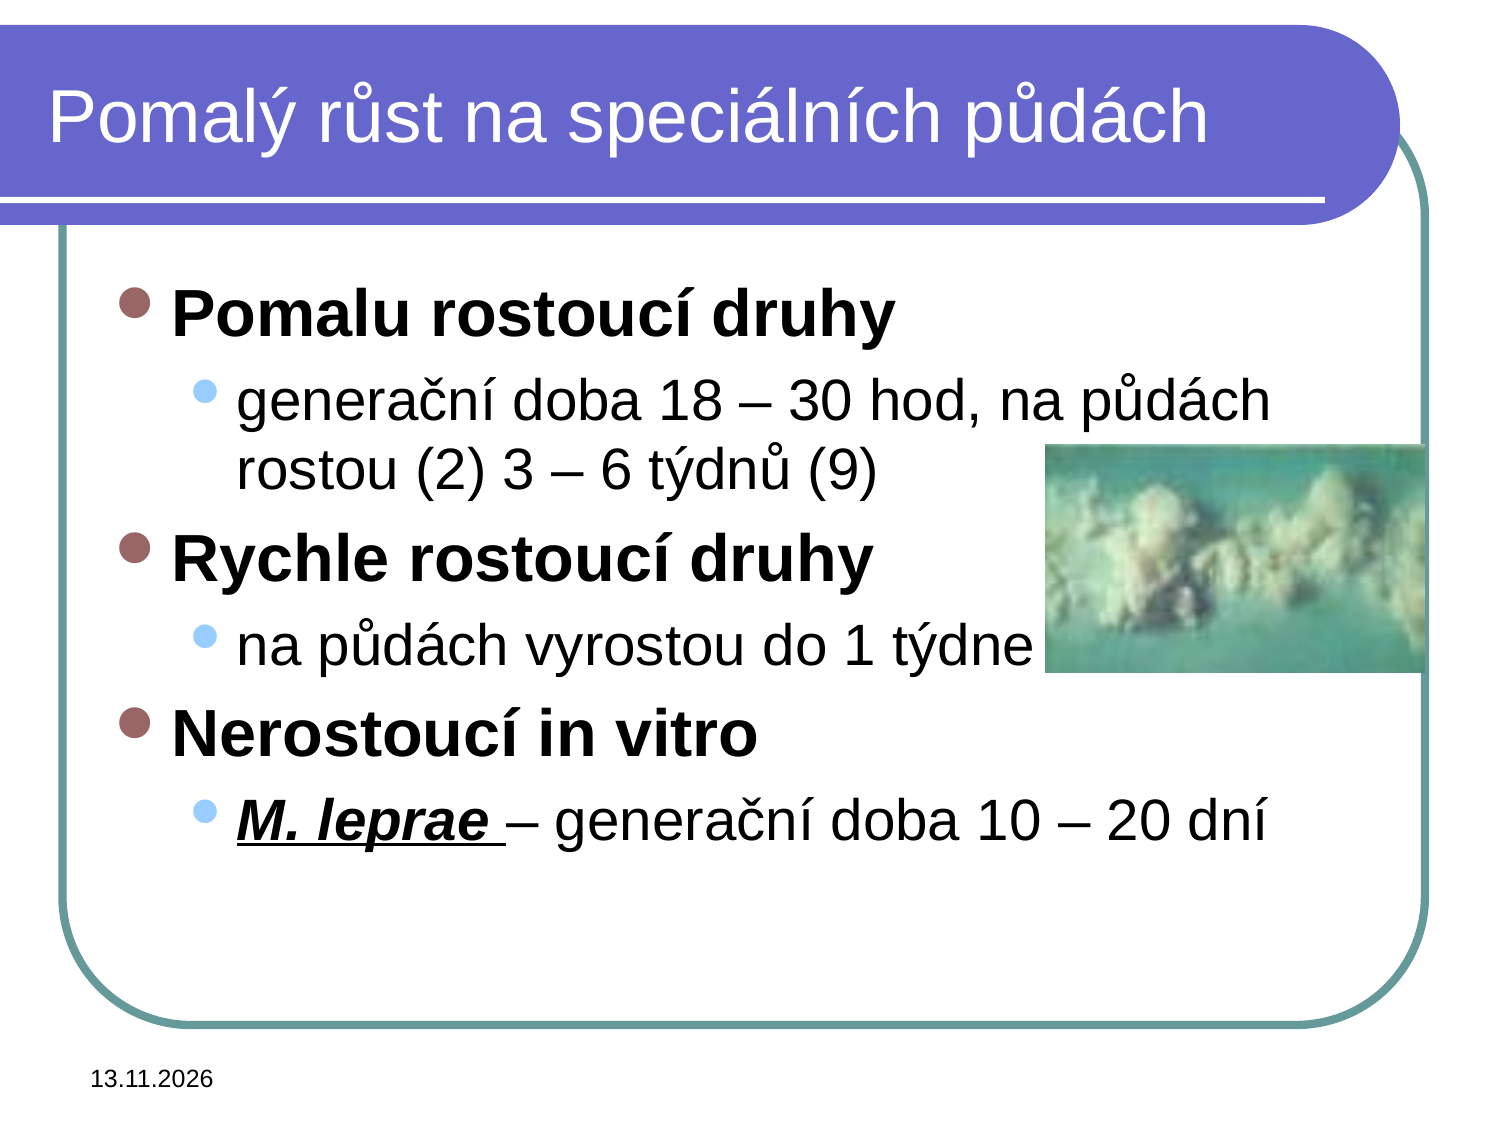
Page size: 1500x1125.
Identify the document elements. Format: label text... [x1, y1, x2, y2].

title Pomalý růst na speciálních půdách [32, 37, 1347, 188]
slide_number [75, 1025, 425, 1100]
picture [1045, 443, 1426, 674]
list Pomalu rostoucí druhy generační doba 18 – 30 hod, na půdách rostou (2) 3 – 6 týdnů (9) Rychle rostoucí druhy na půdách vyrostou do 1 týdne Nerostoucí in vitro M. leprae – generační doba 10 – 20 dní [99, 262, 1400, 988]
